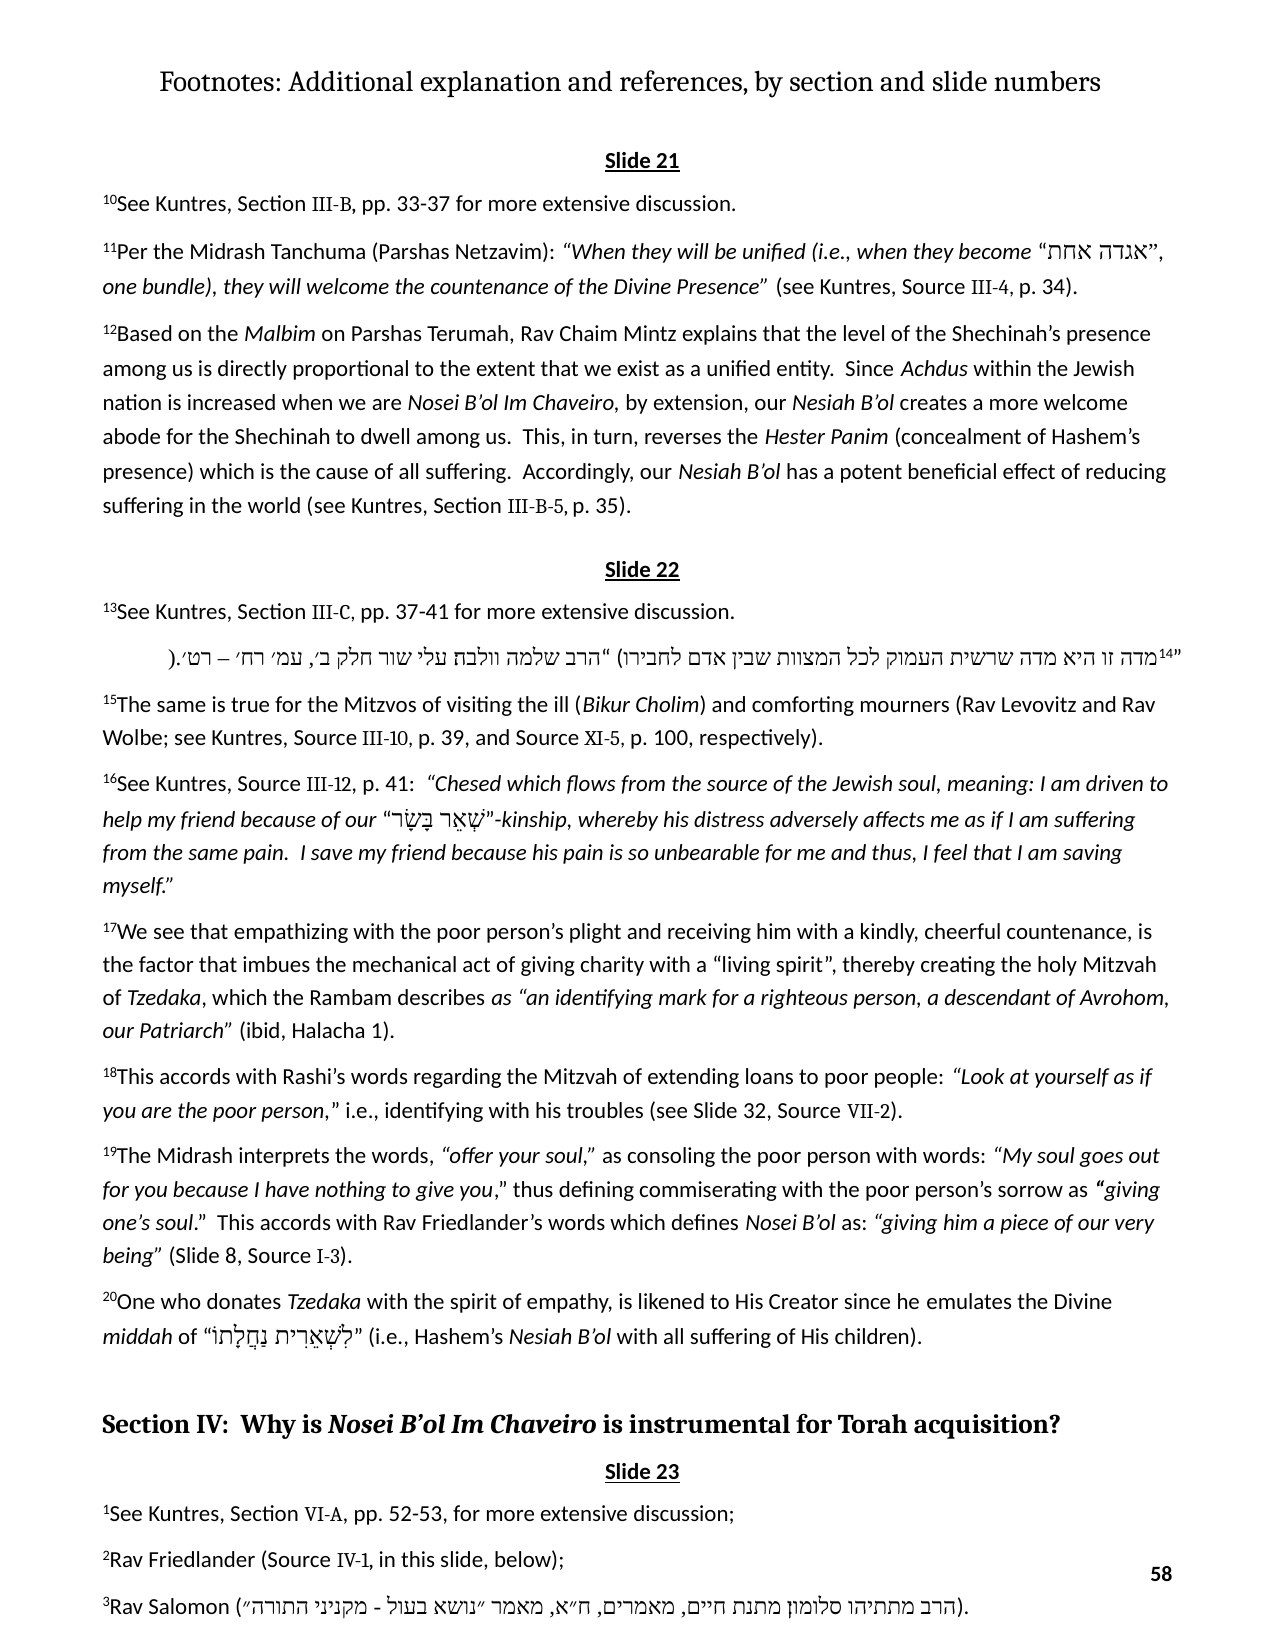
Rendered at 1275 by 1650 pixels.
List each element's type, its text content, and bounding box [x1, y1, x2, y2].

text_box Slide 21 10See Kuntres, Section III-B, pp. 33-37 for more extensive discussion. 11Per the Midrash Tanchuma (Parshas Netzavim): “When they will be unified (i.e., when they become “אגדה אחת”, one bundle), they will welcome the countenance of the Divine Presence” (see Kuntres, Source III-4, p. 34). 12Based on the Malbim on Parshas Terumah, Rav Chaim Mintz explains that the level of the Shechinah’s presence among us is directly proportional to the extent that we exist as a unified entity. Since Achdus within the Jewish nation is increased when we are Nosei B’ol Im Chaveiro, by extension, our Nesiah B’ol creates a more welcome abode for the Shechinah to dwell among us. This, in turn, reverses the Hester Panim (concealment of Hashem’s presence) which is the cause of all suffering. Accordingly, our Nesiah B’ol has a potent beneficial effect of reducing suffering in the world (see Kuntres, Section III-B-5, p. 35). Slide 22 13See Kuntres, Section III-C, pp. 37-41 for more extensive discussion. ”14מדה זו היא מדה שרשית העמוק לכל המצוות שבין אדם לחבירו) “הרב שלמה וולבה׃ עלי שור חלק ב׳, עמ׳ רח׳ – רט׳.( 15The same is true for the Mitzvos of visiting the ill (Bikur Cholim) and comforting mourners (Rav Levovitz and Rav Wolbe; see Kuntres, Source III-10, p. 39, and Source XI-5, p. 100, respectively). 16See Kuntres, Source III-12, p. 41: “Chesed which flows from the source of the Jewish soul, meaning: I am driven to help my friend because of our “שְׁאֵר בָּשָׂר”-kinship, whereby his distress adversely affects me as if I am suffering from the same pain. I save my friend because his pain is so unbearable for me and thus, I feel that I am saving myself.” 17We see that empathizing with the poor person’s plight and receiving him with a kindly, cheerful countenance, is the factor that imbues the mechanical act of giving charity with a “living spirit”, thereby creating the holy Mitzvah of Tzedaka, which the Rambam describes as “an identifying mark for a righteous person, a descendant of Avrohom, our Patriarch” (ibid, Halacha 1). 18This accords with Rashi’s words regarding the Mitzvah of extending loans to poor people: “Look at yourself as if you are the poor person,” i.e., identifying with his troubles (see Slide 32, Source VII-2). 19The Midrash interprets the words, “offer your soul,” as consoling the poor person with words: “My soul goes out for you because I have nothing to give you,” thus defining commiserating with the poor person’s sorrow as “giving one’s soul.” This accords with Rav Friedlander’s words which defines Nosei B’ol as: “giving him a piece of our very being” (Slide 8, Source I-3). 20One who donates Tzedaka with the spirit of empathy, is likened to His Creator since he emulates the Divine middah of “לִשְׁאֵרִית נַחֲלָתוֹ” (i.e., Hashem’s Nesiah B’ol with all suffering of His children). Section IV: Why is Nosei B’ol Im Chaveiro is instrumental for Torah acquisition? Slide 23 1See Kuntres, Section VI-A, pp. 52-53, for more extensive discussion; 2Rav Friedlander (Source IV-1, in this slide, below); 3Rav Salomon (הרב מתתיהו סלומון׃ מתנת חיים, מאמרים, ח״א, מאמר ״נושא בעול - מקניני התורה״). [87, 131, 1198, 1650]
text_box Footnotes: Additional explanation and references, by section and slide numbers [84, 54, 1177, 105]
